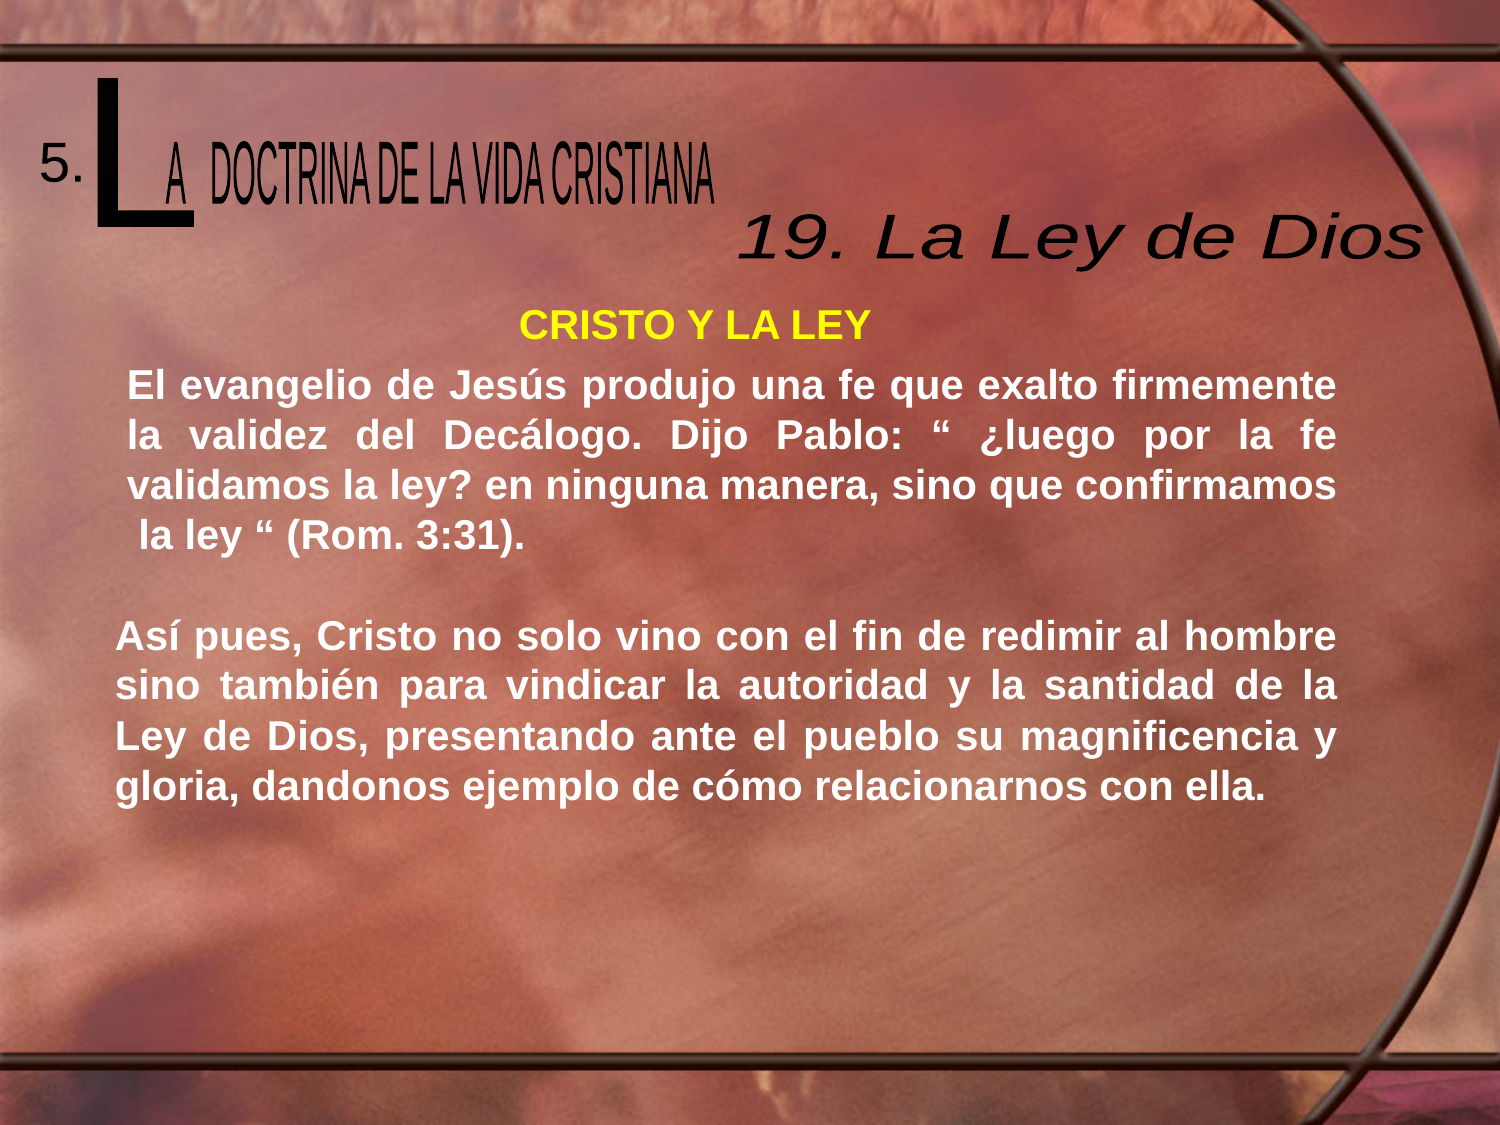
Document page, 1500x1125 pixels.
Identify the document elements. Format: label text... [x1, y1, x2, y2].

text_box El evangelio de Jesús produjo una fe que exalto firmemente la validez del Decálogo. Dijo Pablo: “ ¿luego por la fe validamos la ley? en ninguna manera, sino que confirmamos la ley “ (Rom. 3:31). [112, 350, 1353, 565]
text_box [41, 78, 715, 227]
text_box Así pues, Cristo no solo vino con el fin de redimir al hombre sino también para vindicar la autoridad y la santidad de la Ley de Dios, presentando ante el pueblo su magnificencia y gloria, dandonos ejemplo de cómo relacionarnos con ella. [100, 600, 1353, 816]
picture [0, 0, 1500, 1125]
text_box CRISTO Y LA LEY [504, 290, 887, 356]
